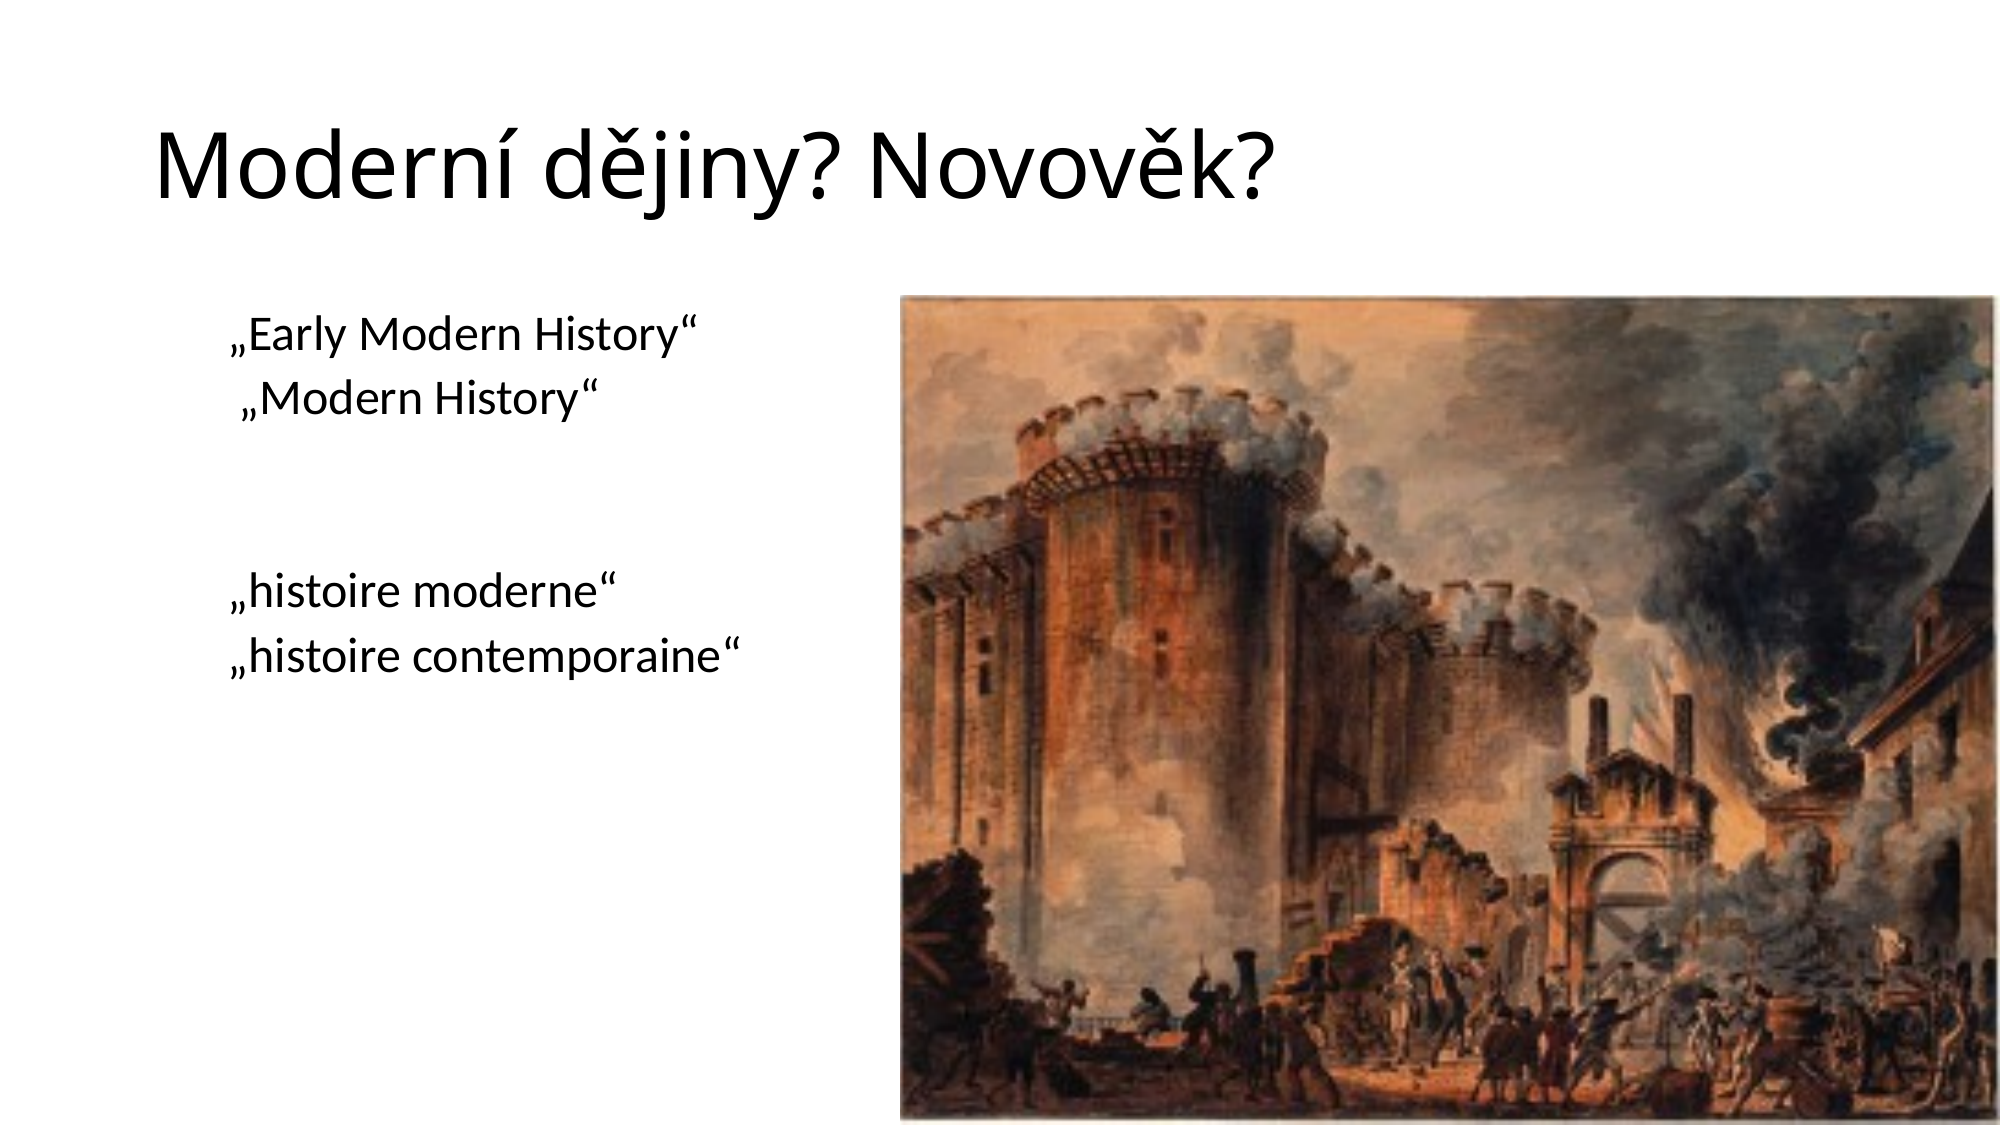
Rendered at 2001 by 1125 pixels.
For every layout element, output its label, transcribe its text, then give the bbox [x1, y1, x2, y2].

list „Early Modern History“ „Modern History“ „histoire moderne“ „histoire contemporaine“ [137, 299, 900, 1014]
title Moderní dějiny? Novověk? [137, 59, 1863, 278]
picture [900, 295, 2000, 1125]
